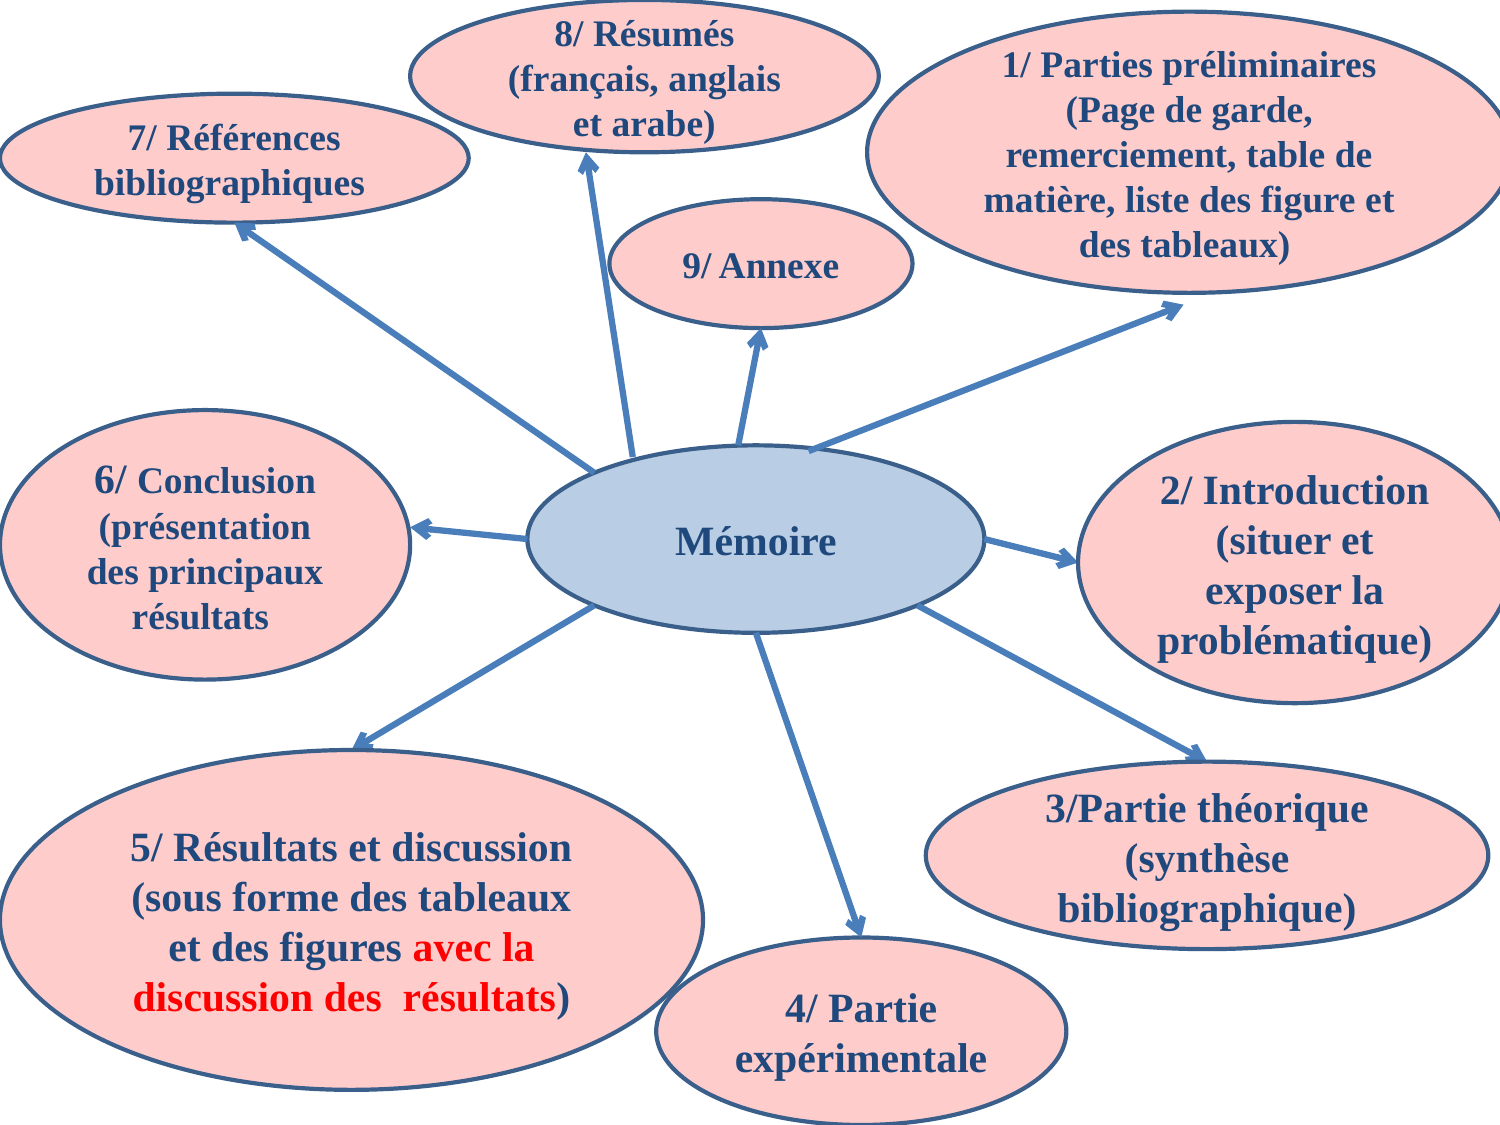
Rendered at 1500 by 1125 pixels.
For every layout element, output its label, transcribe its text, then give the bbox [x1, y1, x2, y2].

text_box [400, 555, 546, 800]
text_box 3/Partie théorique (synthèse bibliographique) [923, 759, 1491, 952]
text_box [656, 732, 962, 839]
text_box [456, 280, 762, 329]
text_box 1/ Parties préliminaires (Page de garde, remerciement, table de matière, liste des figure et des tableaux) [865, 9, 1500, 295]
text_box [690, 375, 809, 399]
text_box 9/ Annexe [607, 197, 915, 331]
text_box 4/ Partie expérimentale [654, 935, 1069, 1125]
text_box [983, 538, 1141, 829]
text_box 6/ Conclusion (présentation des principaux résultats [0, 407, 413, 682]
text_box 2/ Introduction (situer et exposer la problématique) [1079, 419, 1500, 706]
text_box Mémoire [526, 443, 987, 635]
text_box 5/ Résultats et discussion (sous forme des tableaux et des figures avec la discussion des résultats) [0, 747, 706, 1092]
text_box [808, 304, 1184, 452]
text_box 8/ Résumés (français, anglais et arabe) [407, 0, 881, 155]
text_box 7/ Références bibliographiques [0, 91, 471, 225]
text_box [409, 536, 528, 540]
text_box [288, 167, 540, 528]
